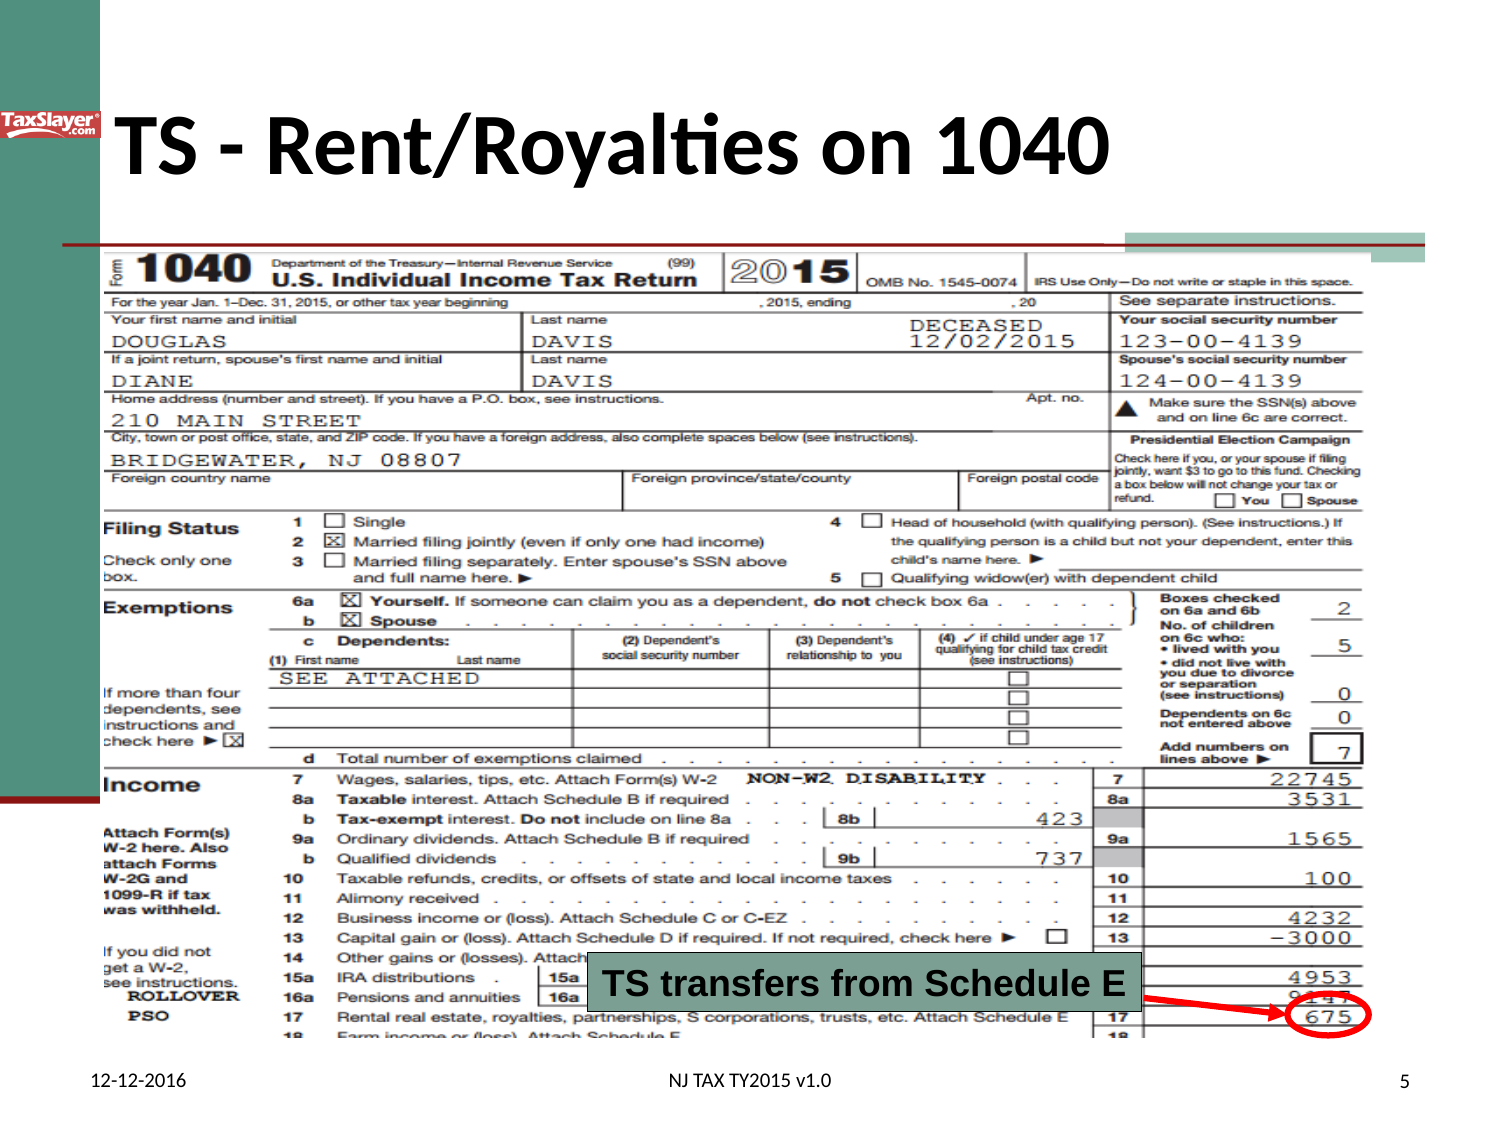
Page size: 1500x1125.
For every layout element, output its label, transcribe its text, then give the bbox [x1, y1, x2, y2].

footer NJ TAX TY2015 v1.0 [496, 1050, 1004, 1100]
picture [0, 110, 101, 139]
title TS - Rent/Royalties on 1040 [99, 45, 1425, 234]
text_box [1143, 997, 1288, 1015]
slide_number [74, 1049, 401, 1100]
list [103, 251, 1372, 1038]
slide_number 5 [1112, 1049, 1426, 1101]
